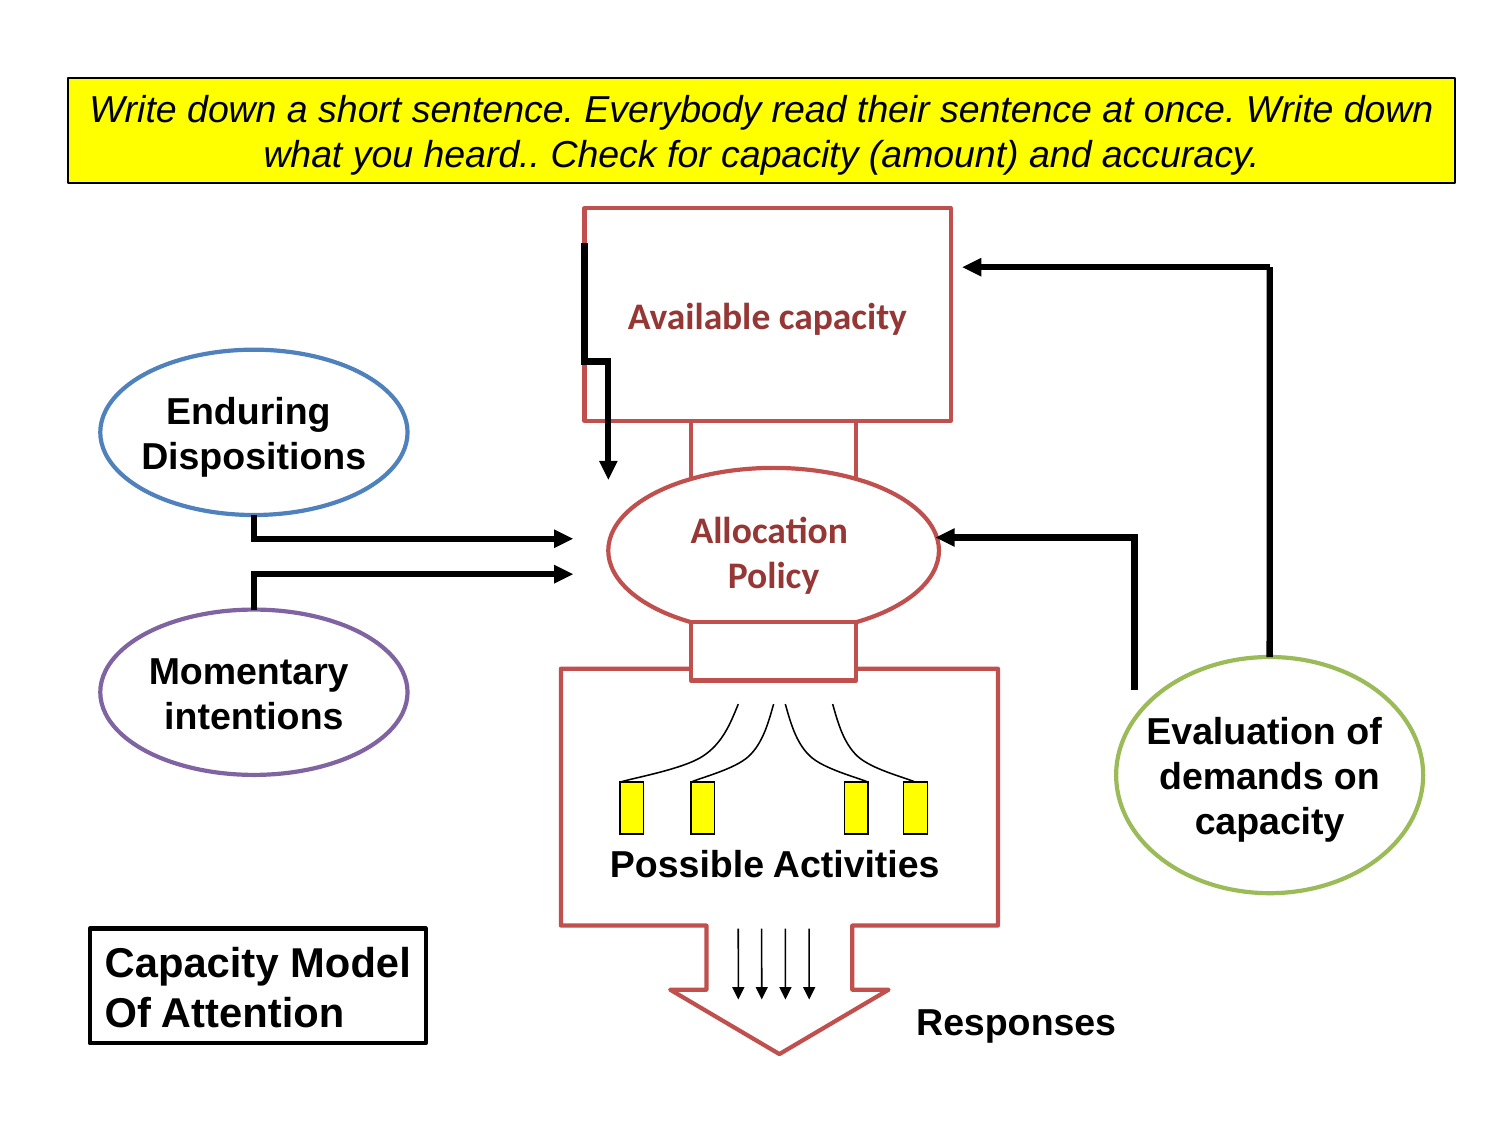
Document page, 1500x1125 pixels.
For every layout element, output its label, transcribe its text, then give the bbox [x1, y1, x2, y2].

text_box Capacity Model Of Attention [88, 926, 428, 1045]
text_box Momentary intentions [98, 607, 390, 778]
text_box Evaluation of demands on capacity [1114, 654, 1426, 896]
text_box Enduring Dispositions [98, 347, 396, 518]
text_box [401, 367, 426, 430]
text_box Responses [1003, 990, 1131, 1051]
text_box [395, 432, 432, 752]
text_box Write down a short sentence. Everybody read their sentence at once. Write down what you heard.. Check for capacity (amount) and accuracy. [67, 78, 1456, 183]
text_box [584, 243, 609, 480]
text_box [619, 703, 928, 835]
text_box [560, 207, 999, 1055]
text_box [958, 514, 1112, 714]
